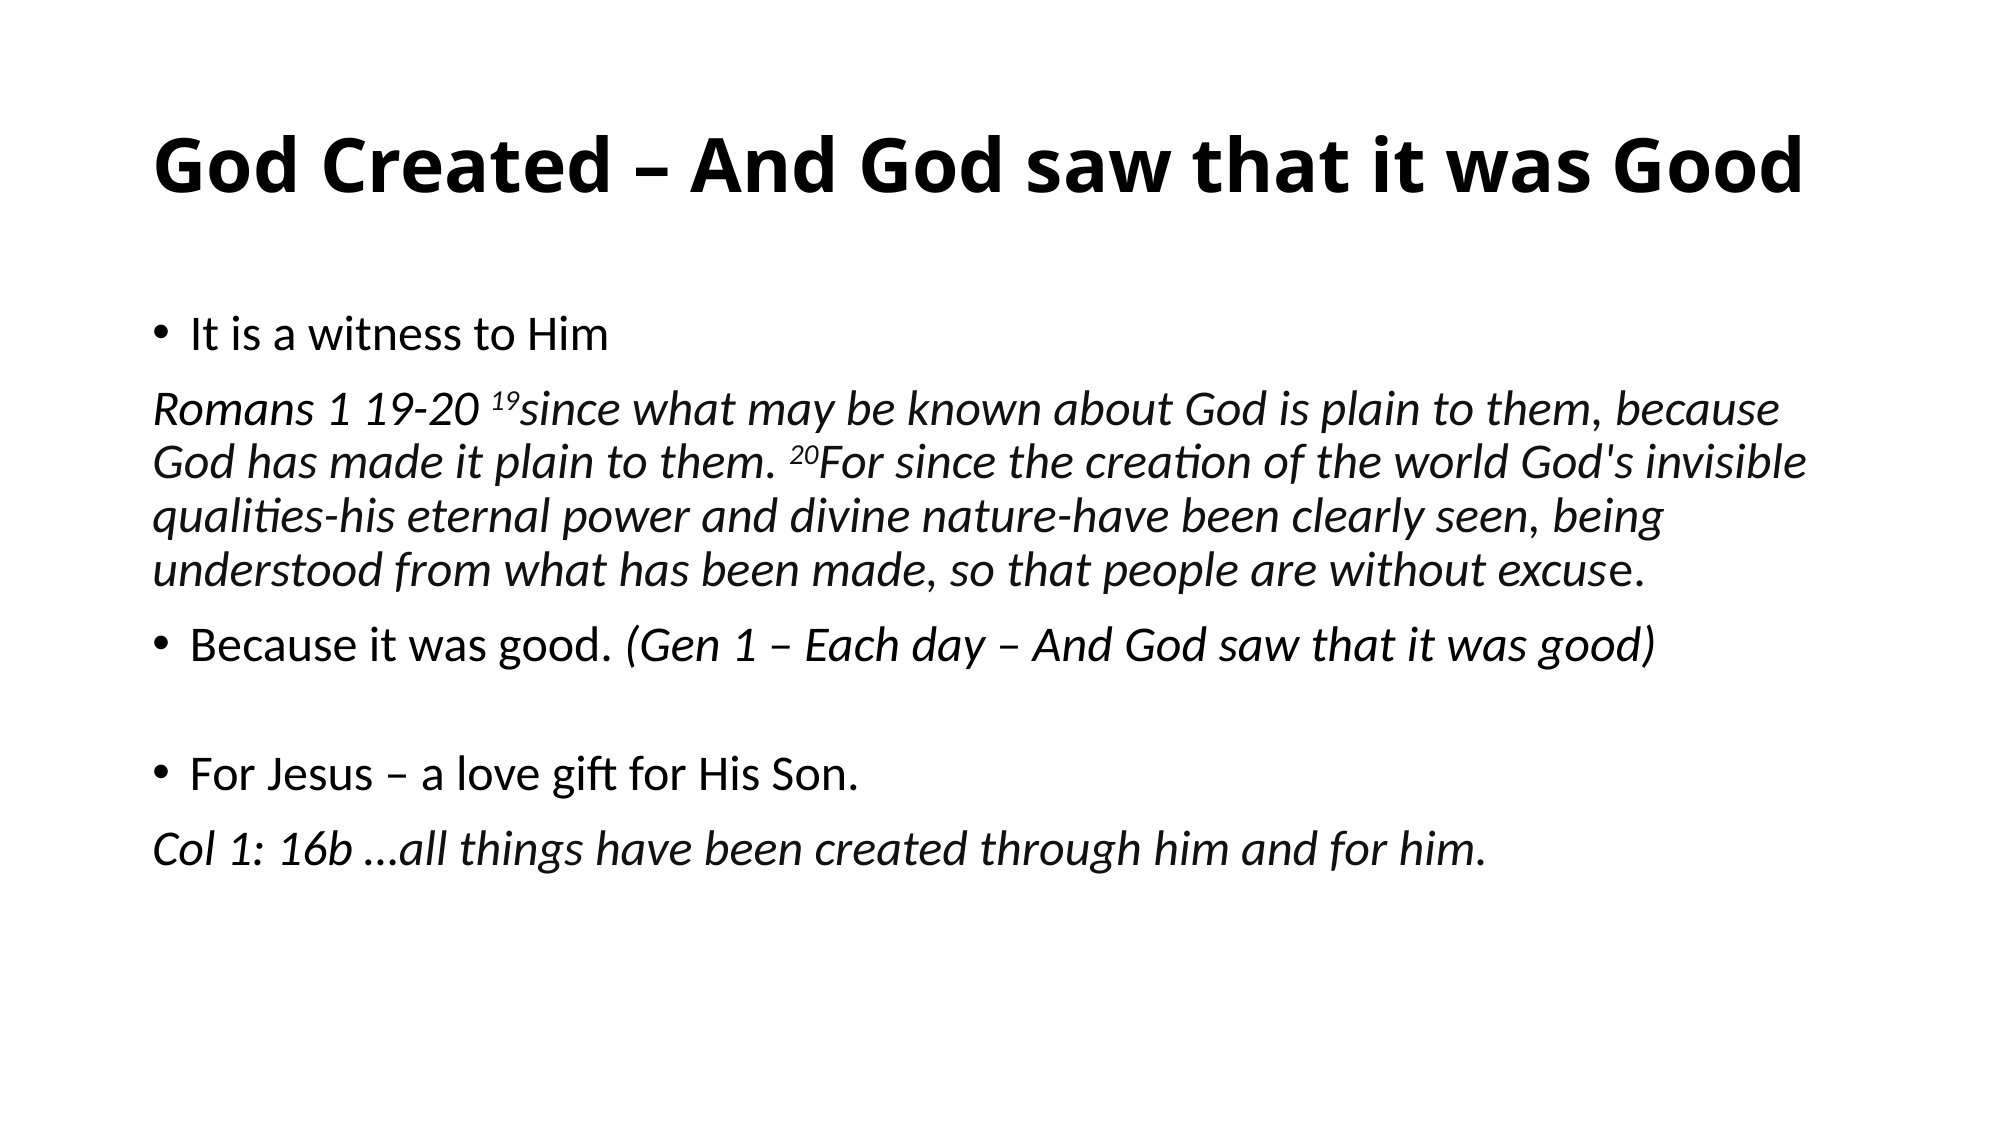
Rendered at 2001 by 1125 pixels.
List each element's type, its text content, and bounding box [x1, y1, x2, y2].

list It is a witness to Him Romans 1 19-20 19since what may be known about God is plain to them, because God has made it plain to them. 20For since the creation of the world God's invisible qualities-his eternal power and divine nature-have been clearly seen, being understood from what has been made, so that people are without excuse. Because it was good. (Gen 1 – Each day – And God saw that it was good) For Jesus – a love gift for His Son. Col 1: 16b …all things have been created through him and for him. [137, 299, 1863, 1014]
title God Created – And God saw that it was Good [137, 59, 1863, 278]
